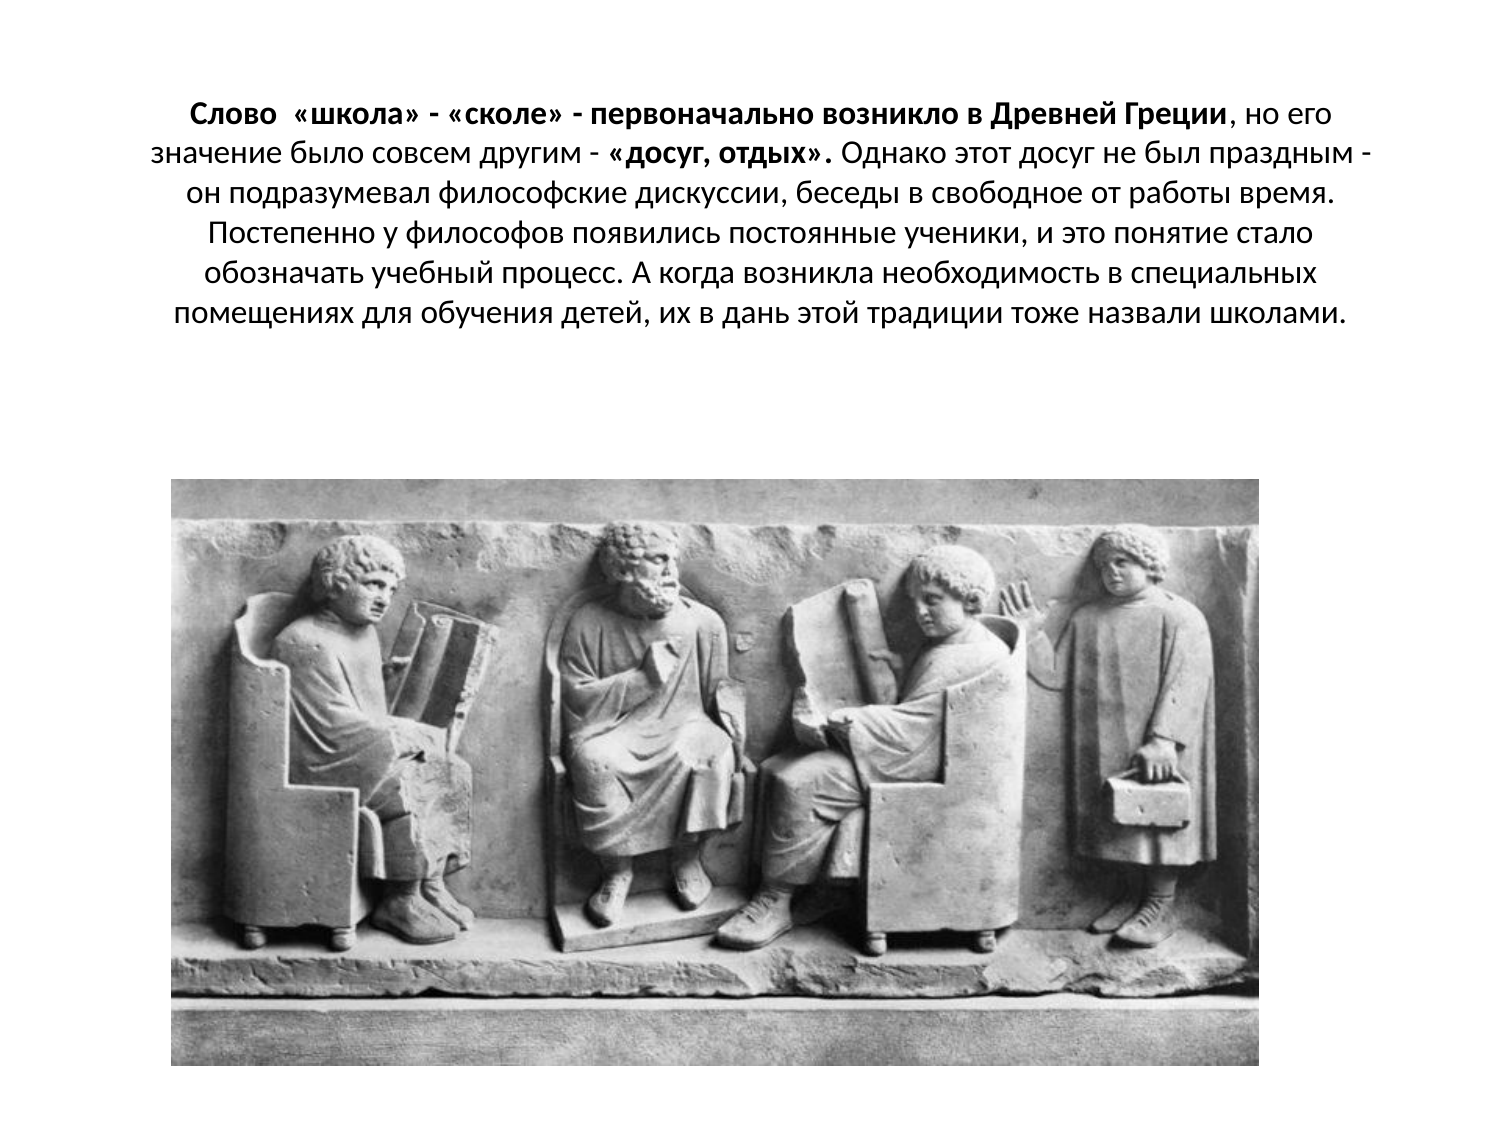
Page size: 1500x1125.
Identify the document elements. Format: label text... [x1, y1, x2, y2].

title Слово «школа» - «сколе» - первоначально возникло в Древней Греции, но его значение было совсем другим - «досуг, отдых». Однако этот досуг не был праздным - он подразумевал философские дискуссии, беседы в свободное от работы время. Постепенно у философов появились постоянные ученики, и это понятие стало обозначать учебный процесс. А когда возникла необходимость в специальных помещениях для обучения детей, их в дань этой традиции тоже назвали школами. [123, 90, 1399, 332]
picture [170, 479, 1259, 1066]
